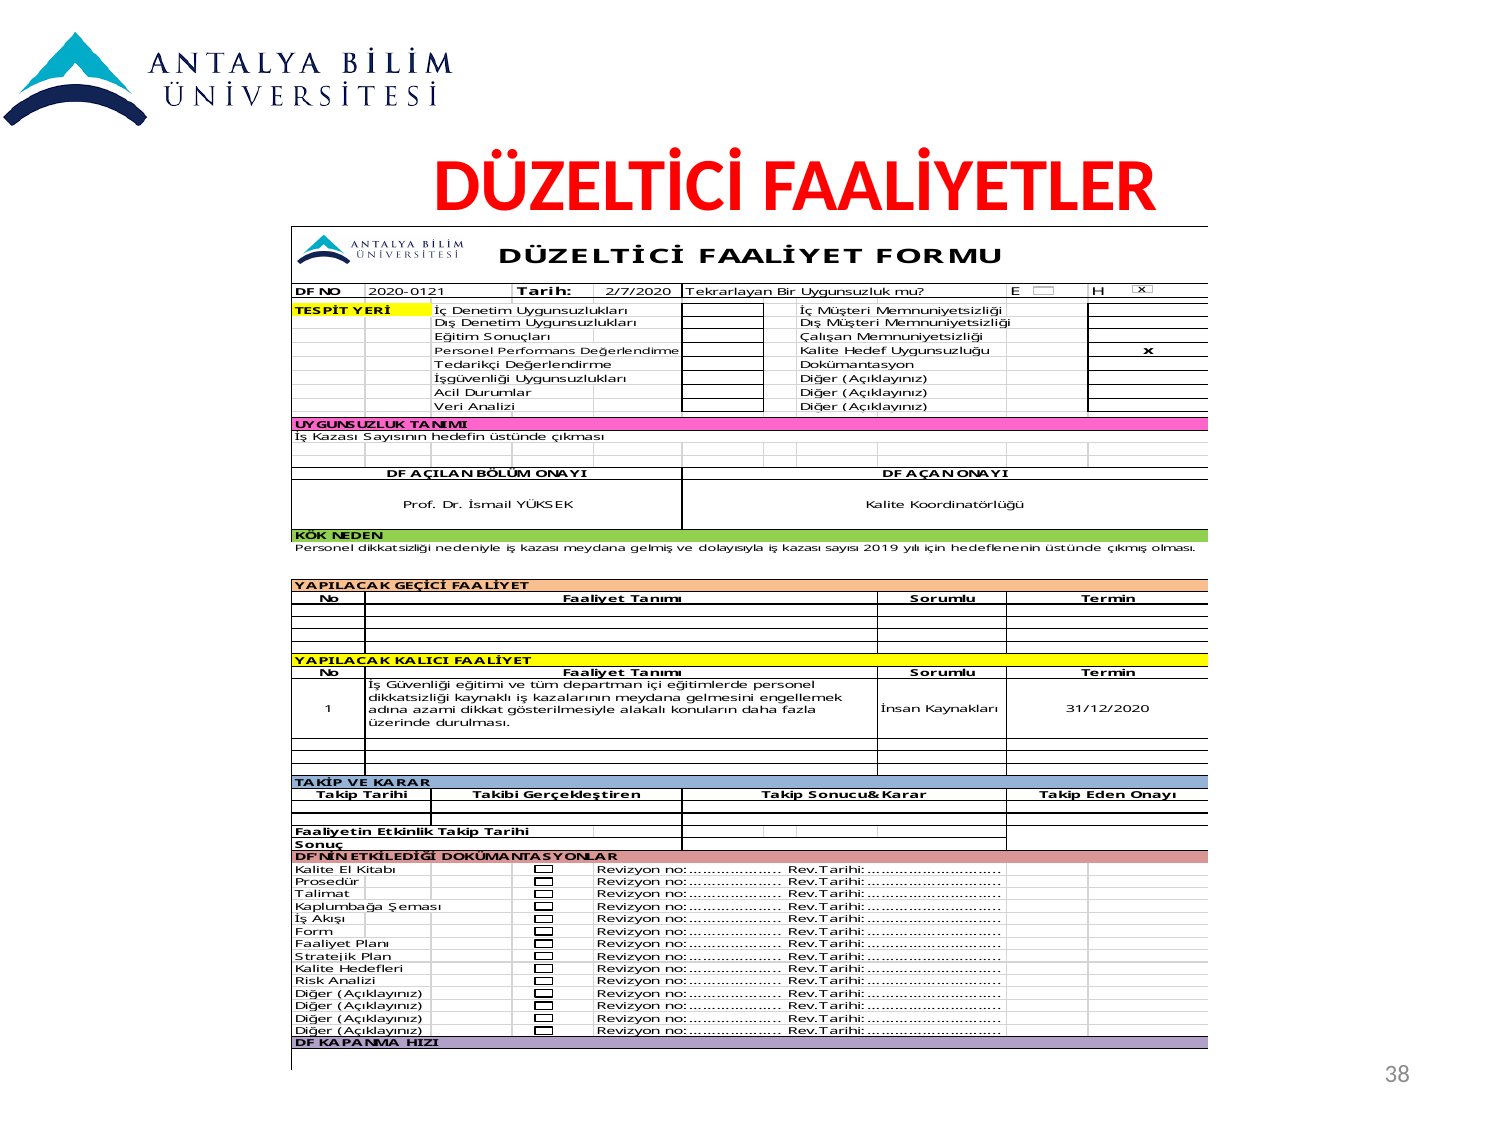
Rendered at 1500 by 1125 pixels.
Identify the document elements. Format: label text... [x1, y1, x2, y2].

picture [290, 225, 1210, 1071]
slide_number 38 [1074, 1042, 1425, 1103]
picture [3, 30, 453, 126]
text_box DÜZELTİCİ FAALİYETLER [223, 127, 1370, 233]
